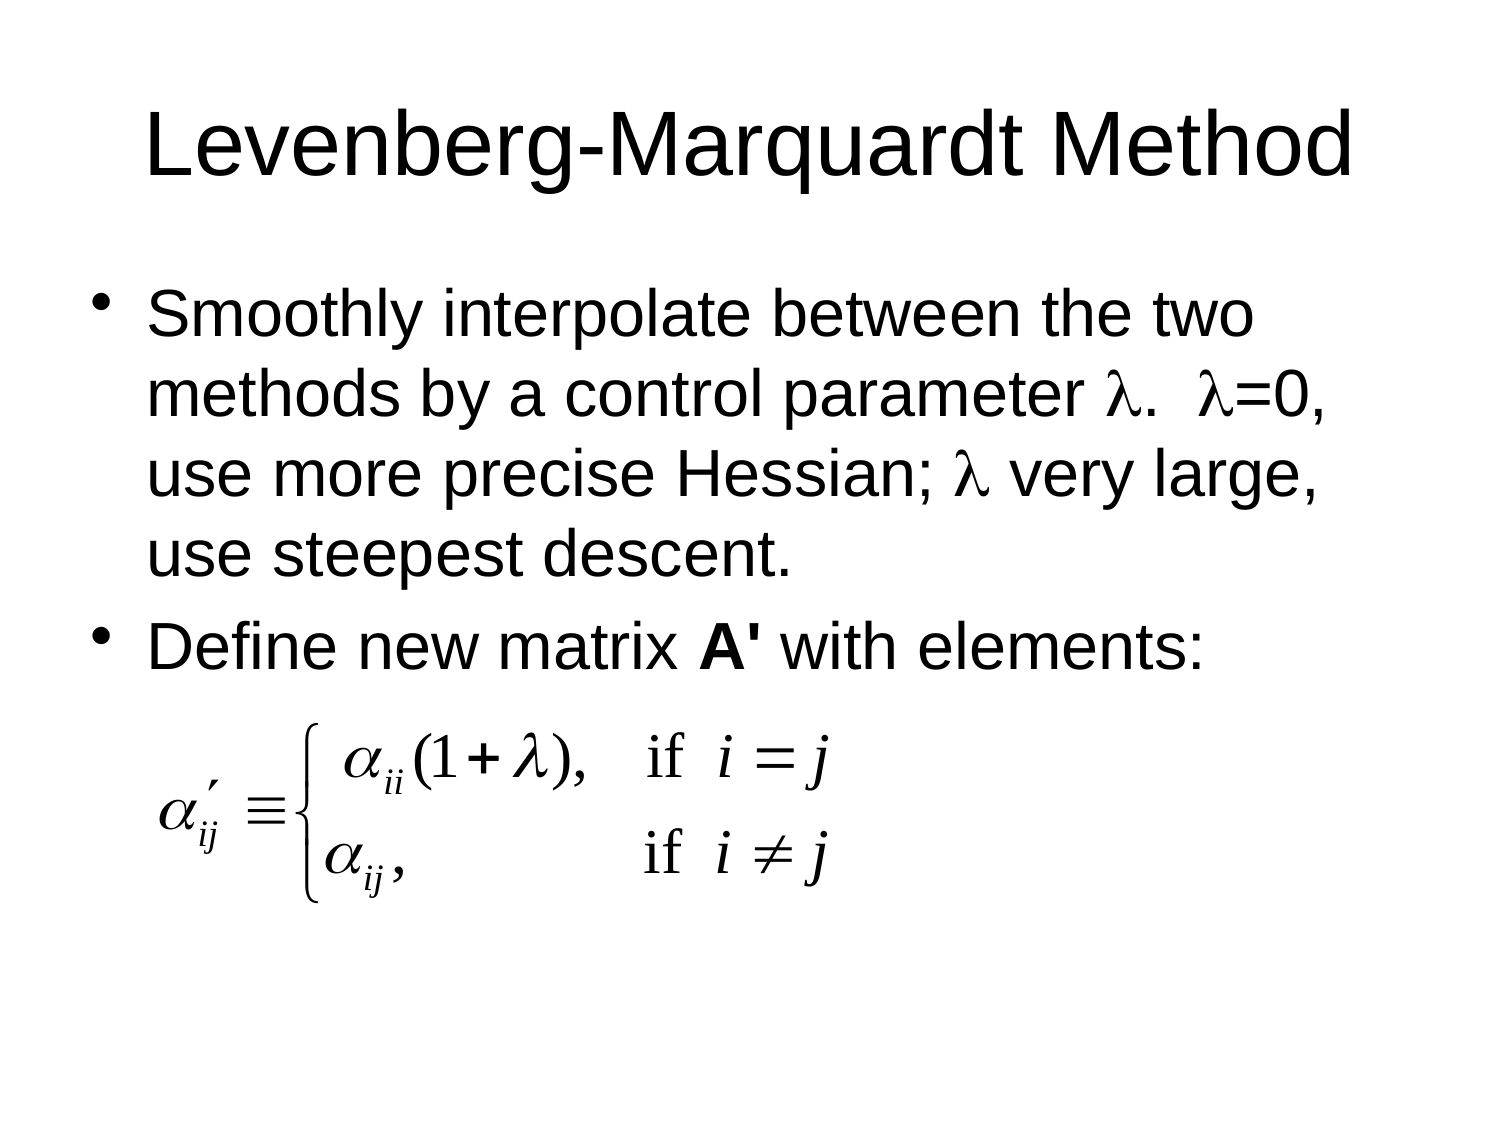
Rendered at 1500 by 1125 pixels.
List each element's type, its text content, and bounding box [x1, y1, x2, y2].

list Smoothly interpolate between the two methods by a control parameter . =0, use more precise Hessian;  very large, use steepest descent. Define new matrix A' with elements: [75, 262, 1425, 1005]
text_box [149, 712, 863, 915]
title Levenberg-Marquardt Method [75, 45, 1425, 233]
